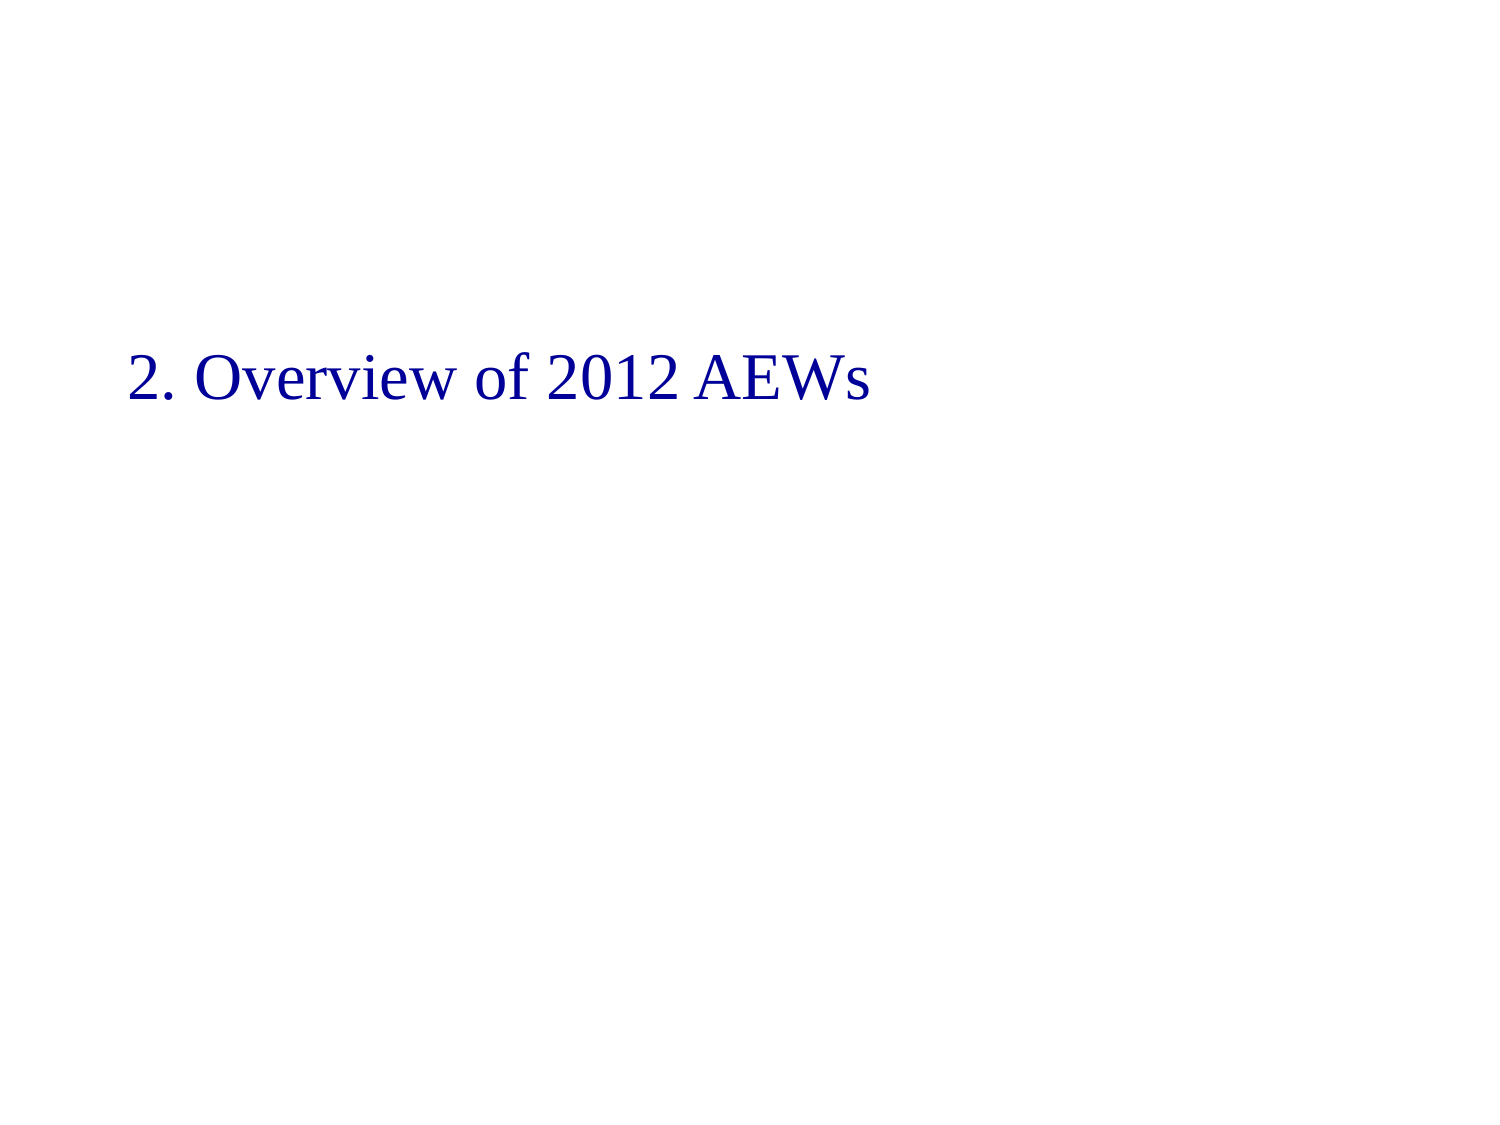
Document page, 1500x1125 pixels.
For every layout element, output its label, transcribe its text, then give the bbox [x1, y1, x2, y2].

list 2. Overview of 2012 AEWs [112, 324, 1388, 1001]
